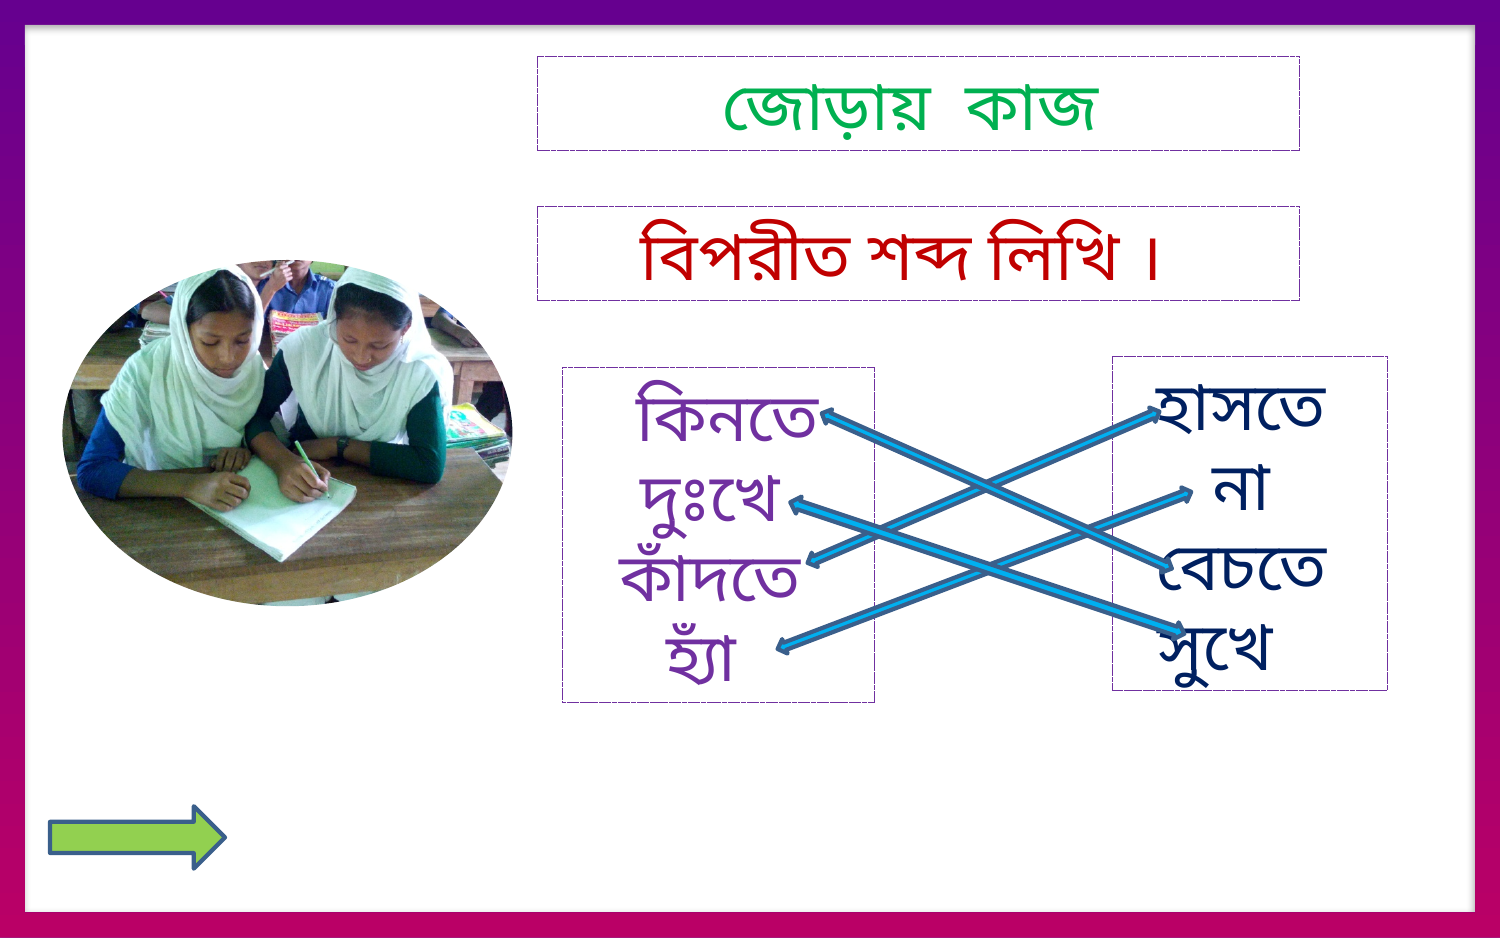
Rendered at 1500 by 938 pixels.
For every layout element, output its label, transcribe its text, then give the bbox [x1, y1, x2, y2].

text_box কিনতে দুঃখে কাঁদতে হ্যাঁ [562, 367, 875, 703]
text_box [987, 405, 1162, 486]
text_box [991, 531, 1087, 568]
text_box [0, 0, 1500, 938]
text_box [880, 486, 986, 531]
text_box [788, 494, 1187, 642]
text_box হাসতে না বেচতে সুখে [1112, 356, 1388, 691]
text_box [47, 804, 228, 871]
text_box [1089, 485, 1194, 531]
text_box [775, 569, 987, 656]
picture [62, 259, 513, 607]
text_box [805, 533, 879, 569]
text_box জোড়ায় কাজ [537, 56, 1300, 151]
text_box [819, 407, 1174, 575]
text_box বিপরীত শব্দ লিখি । [537, 206, 1300, 301]
